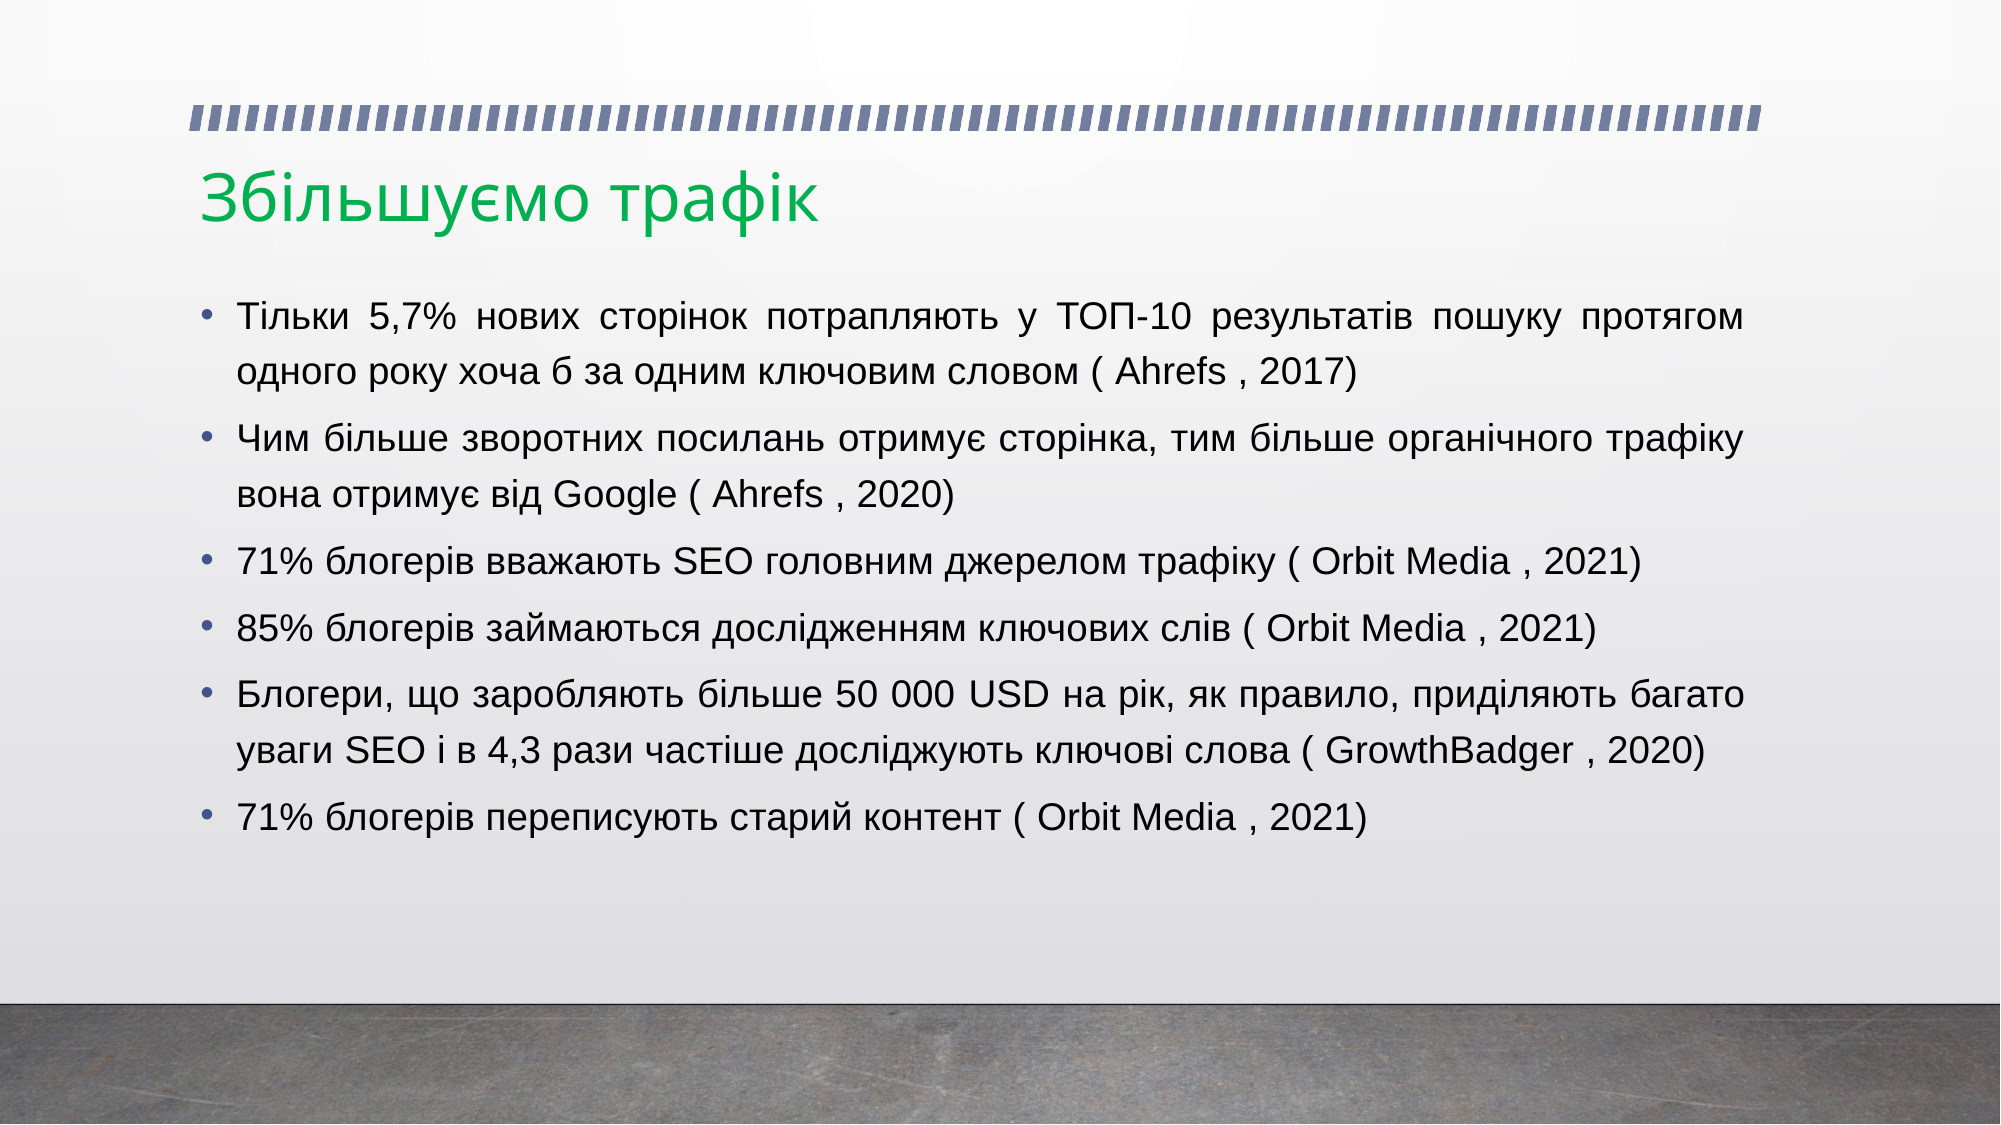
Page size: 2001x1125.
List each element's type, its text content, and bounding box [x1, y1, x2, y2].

list Тільки 5,7% нових сторінок потрапляють у ТОП-10 результатів пошуку протягом одного року хоча б за одним ключовим словом ( Ahrefs , 2017) Чим більше зворотних посилань отримує сторінка, тим більше органічного трафіку вона отримує від Google ( Ahrefs , 2020) 71% блогерів вважають SEO головним джерелом трафіку ( Orbit Media , 2021) 85% блогерів займаються дослідженням ключових слів ( Orbit Media , 2021) Блогери, що заробляють більше 50 000 USD на рік, як правило, приділяють багато уваги SEO і в 4,3 рази частіше досліджують ключові слова ( GrowthBadger , 2020) 71% блогерів переписують старий контент ( Orbit Media , 2021) [185, 273, 1761, 897]
picture [0, 1004, 2000, 1124]
title Збільшуємо трафік [185, 156, 1761, 273]
